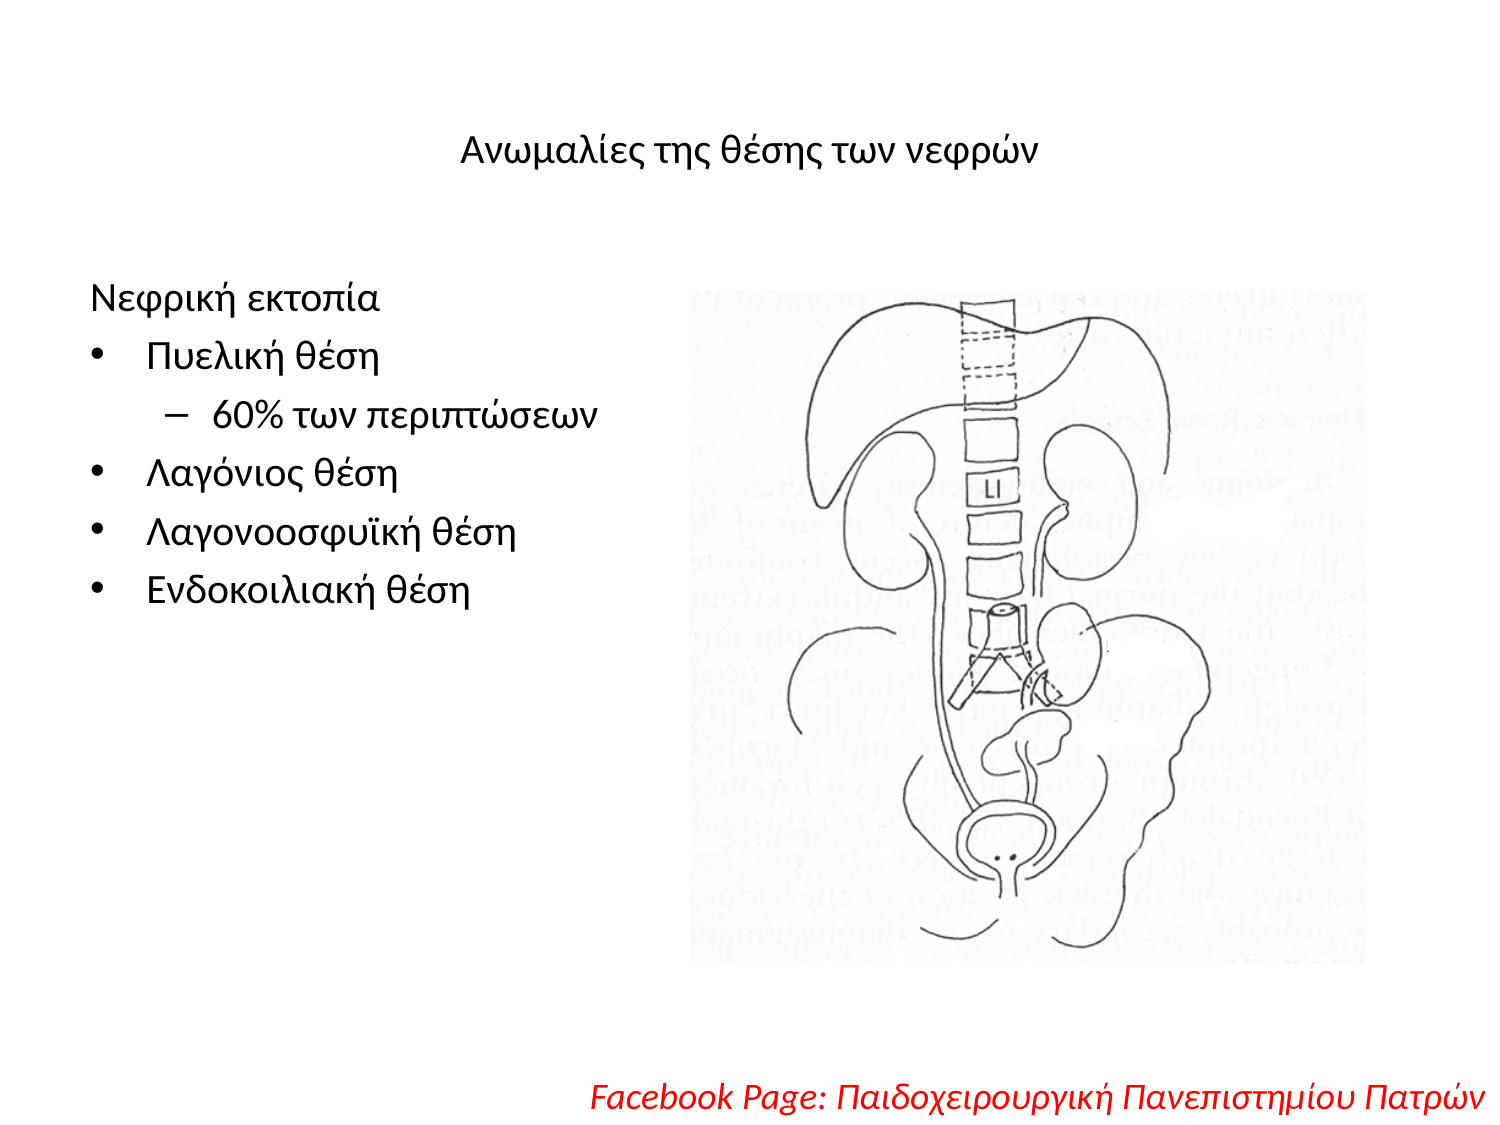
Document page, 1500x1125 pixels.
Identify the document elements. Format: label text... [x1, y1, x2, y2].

list Νεφρική εκτοπία Πυελική θέση 60% των περιπτώσεων Λαγόνιος θέση Λαγονοοσφυϊκή θέση Ενδοκοιλιακή θέση [75, 262, 738, 1006]
title Ανωμαλίες της θέσης των νεφρών [75, 60, 1425, 234]
text_box Facebook Page: Παιδοχειρουργική Πανεπιστημίου Πατρών [404, 1064, 1500, 1125]
picture [690, 290, 1366, 965]
